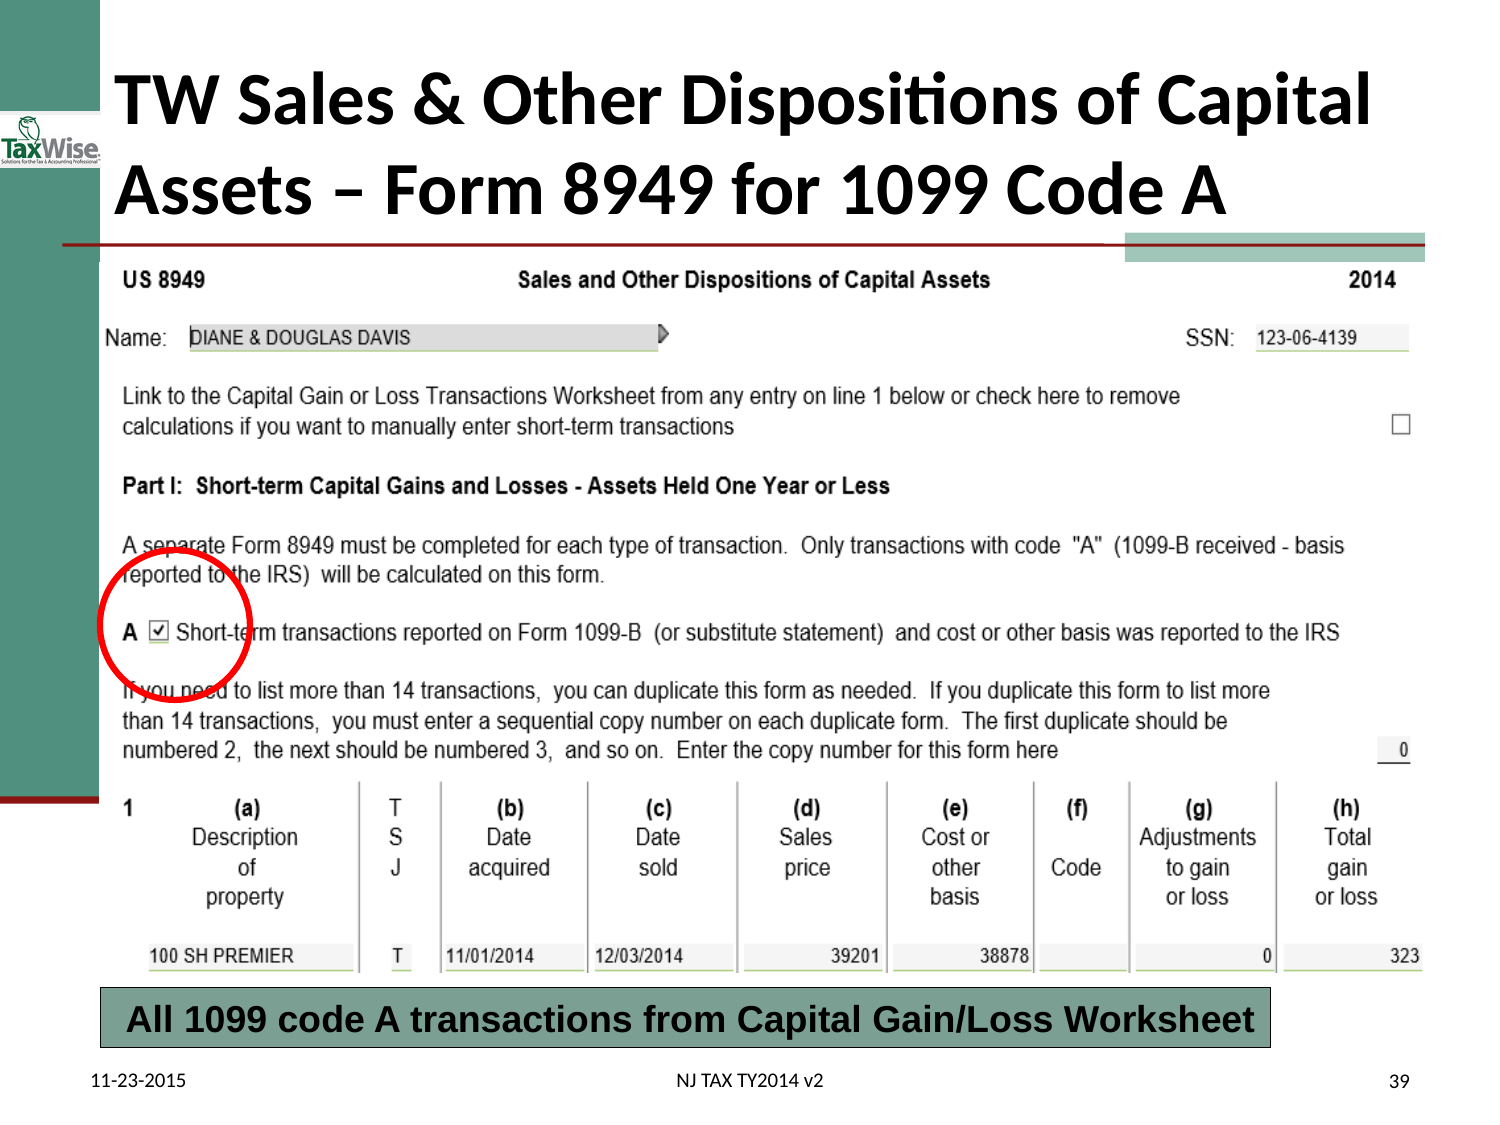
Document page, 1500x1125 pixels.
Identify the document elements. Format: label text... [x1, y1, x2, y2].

text_box All 1099 code A transactions from Capital Gain/Loss Worksheet [100, 987, 1271, 1048]
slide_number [74, 1049, 401, 1100]
slide_number 39 [1112, 1049, 1426, 1101]
picture [0, 110, 101, 168]
title TW Sales & Other Dispositions of Capital Assets – Form 8949 for 1099 Code A [99, 45, 1425, 234]
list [99, 262, 1426, 974]
footer NJ TAX TY2014 v2 [496, 1050, 1004, 1100]
